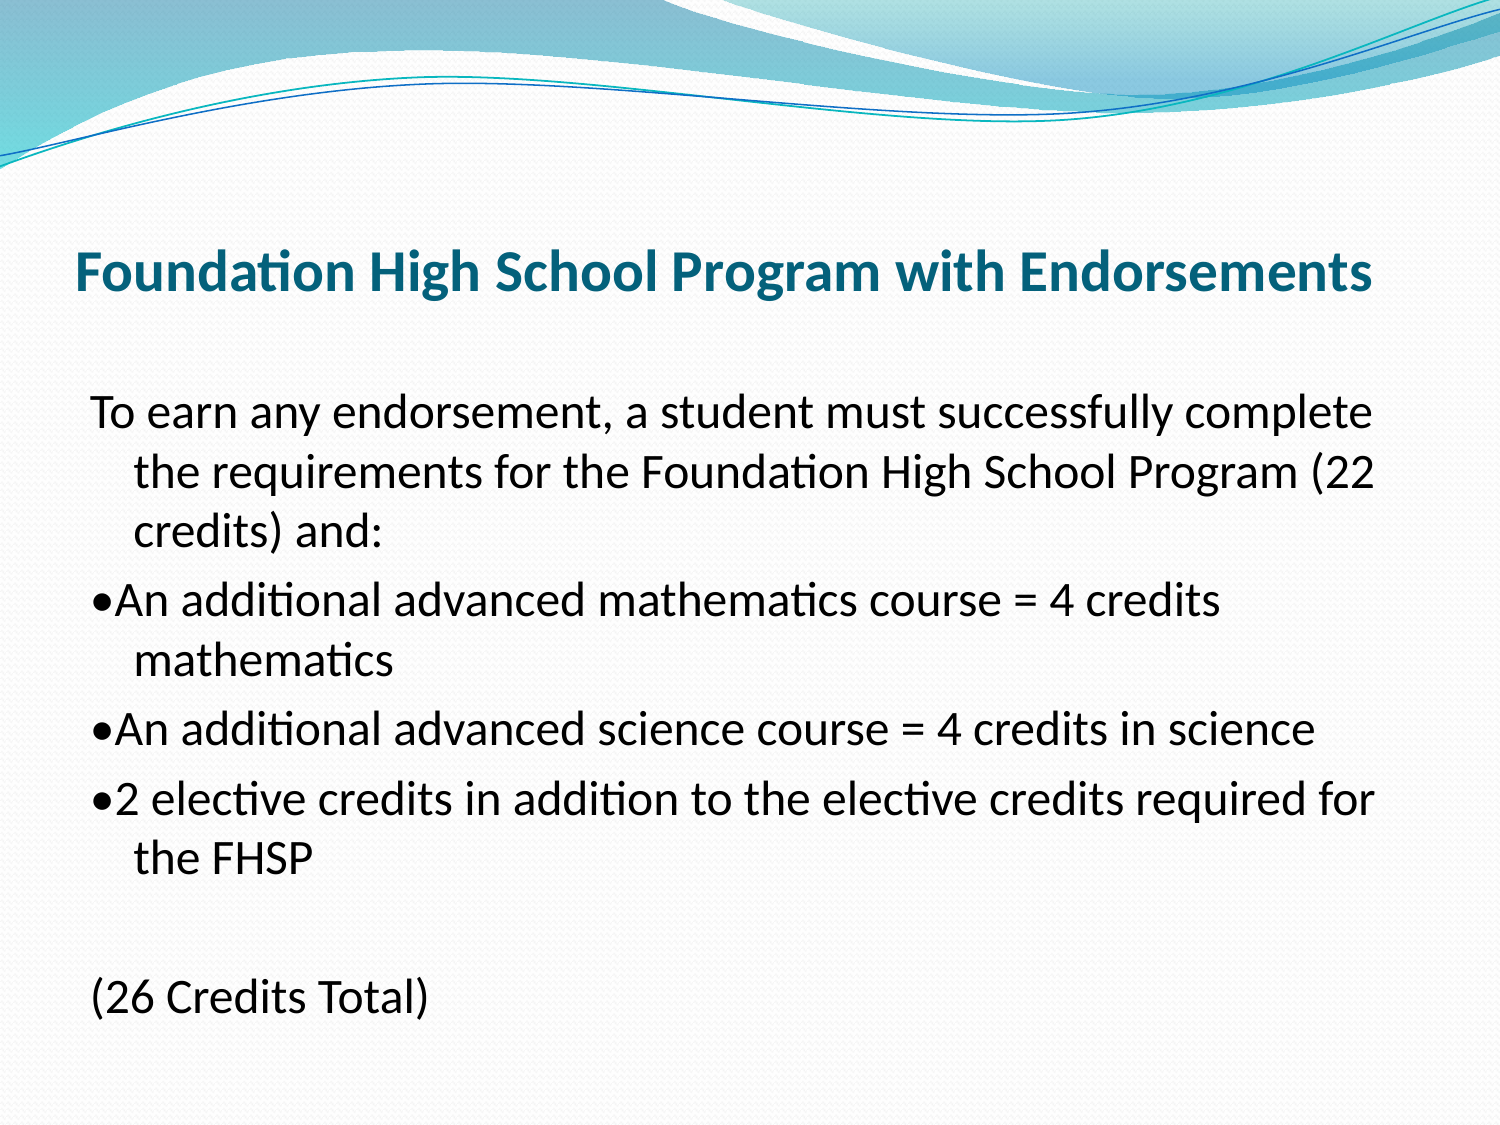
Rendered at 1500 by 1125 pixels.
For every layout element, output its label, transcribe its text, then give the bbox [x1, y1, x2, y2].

title Foundation High School Program with Endorsements [75, 115, 1425, 303]
list To earn any endorsement, a student must successfully complete the requirements for the Foundation High School Program (22 credits) and: •An additional advanced mathematics course = 4 credits mathematics •An additional advanced science course = 4 credits in science •2 elective credits in addition to the elective credits required for the FHSP (26 Credits Total) [75, 317, 1425, 1038]
